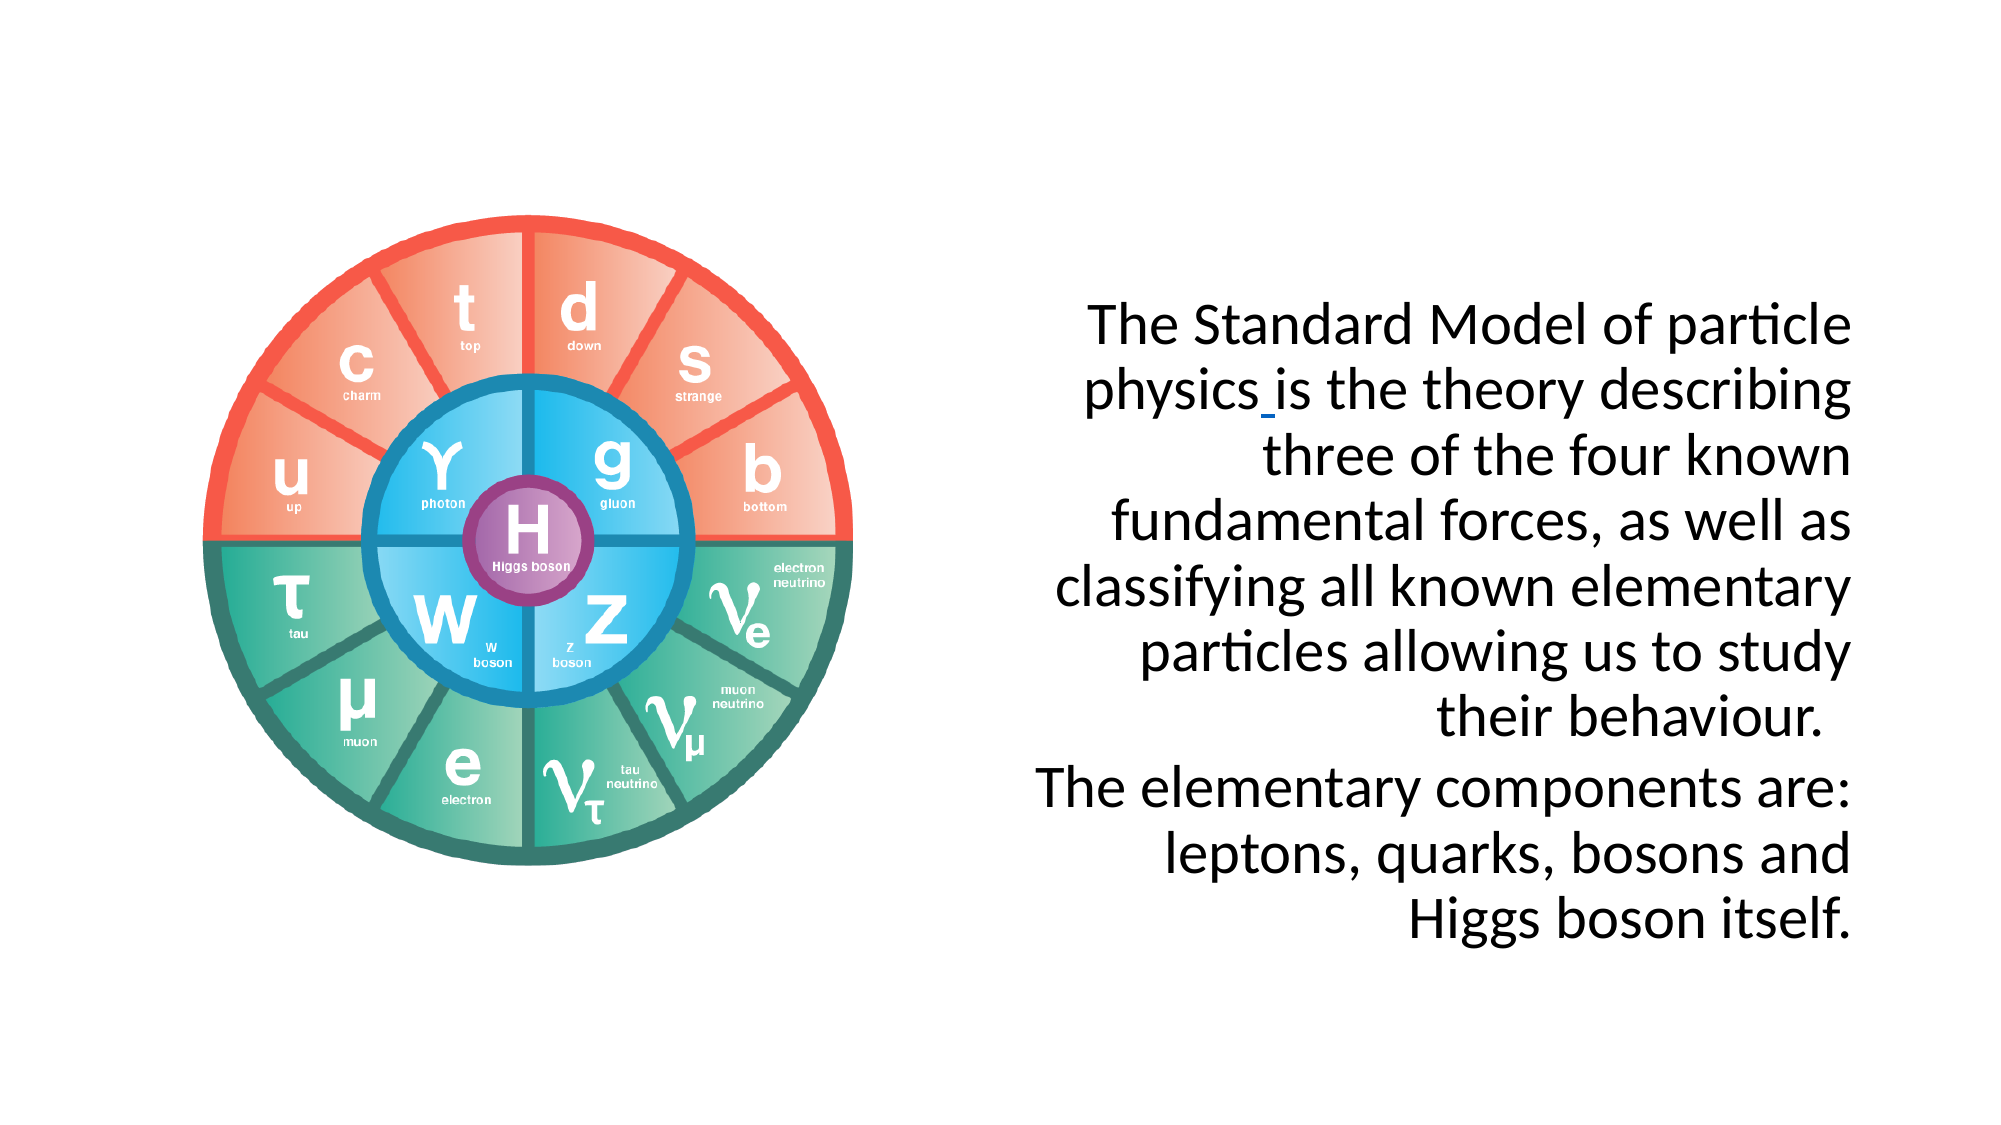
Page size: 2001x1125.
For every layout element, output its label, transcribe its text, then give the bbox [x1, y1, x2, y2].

picture [202, 214, 853, 866]
list The Standard Model of particle physics is the theory describing three of the four known fundamental forces, as well as classifying all known elementary particles allowing us to study their behaviour. The elementary components are: leptons, quarks, bosons and Higgs boson itself. [1018, 284, 1869, 999]
